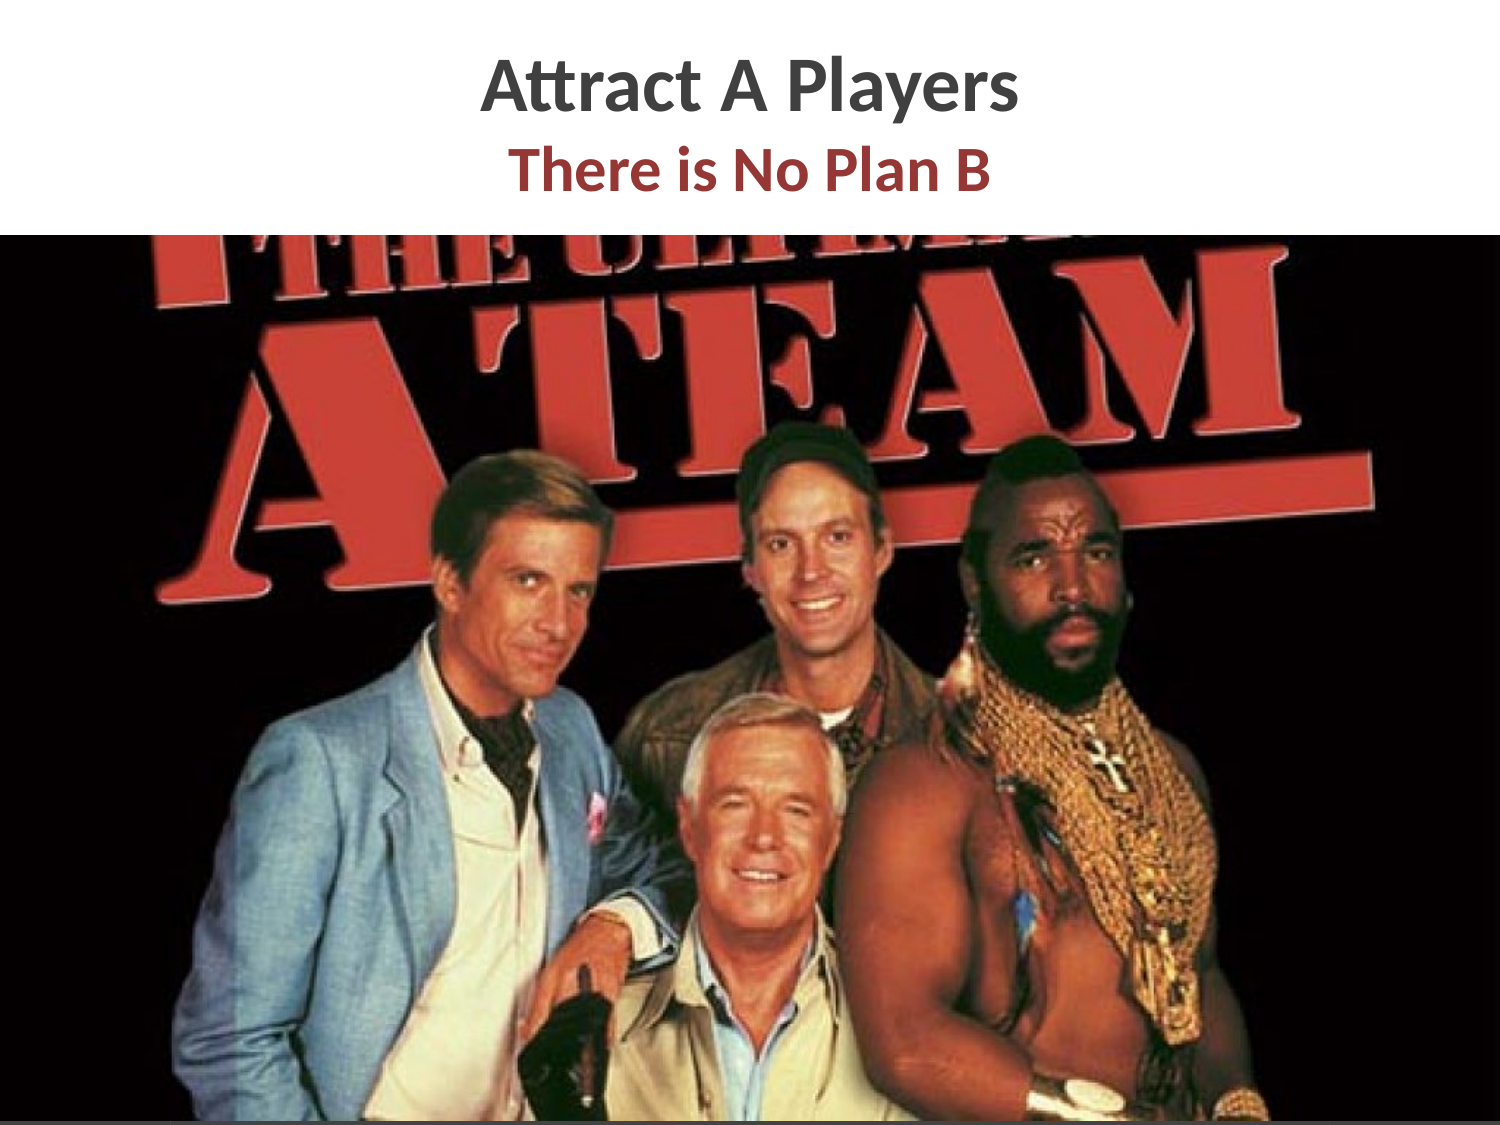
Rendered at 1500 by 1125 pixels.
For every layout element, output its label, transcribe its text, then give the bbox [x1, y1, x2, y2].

picture [0, 235, 1500, 1125]
title Attract A Players There is No Plan B [75, 24, 1425, 213]
